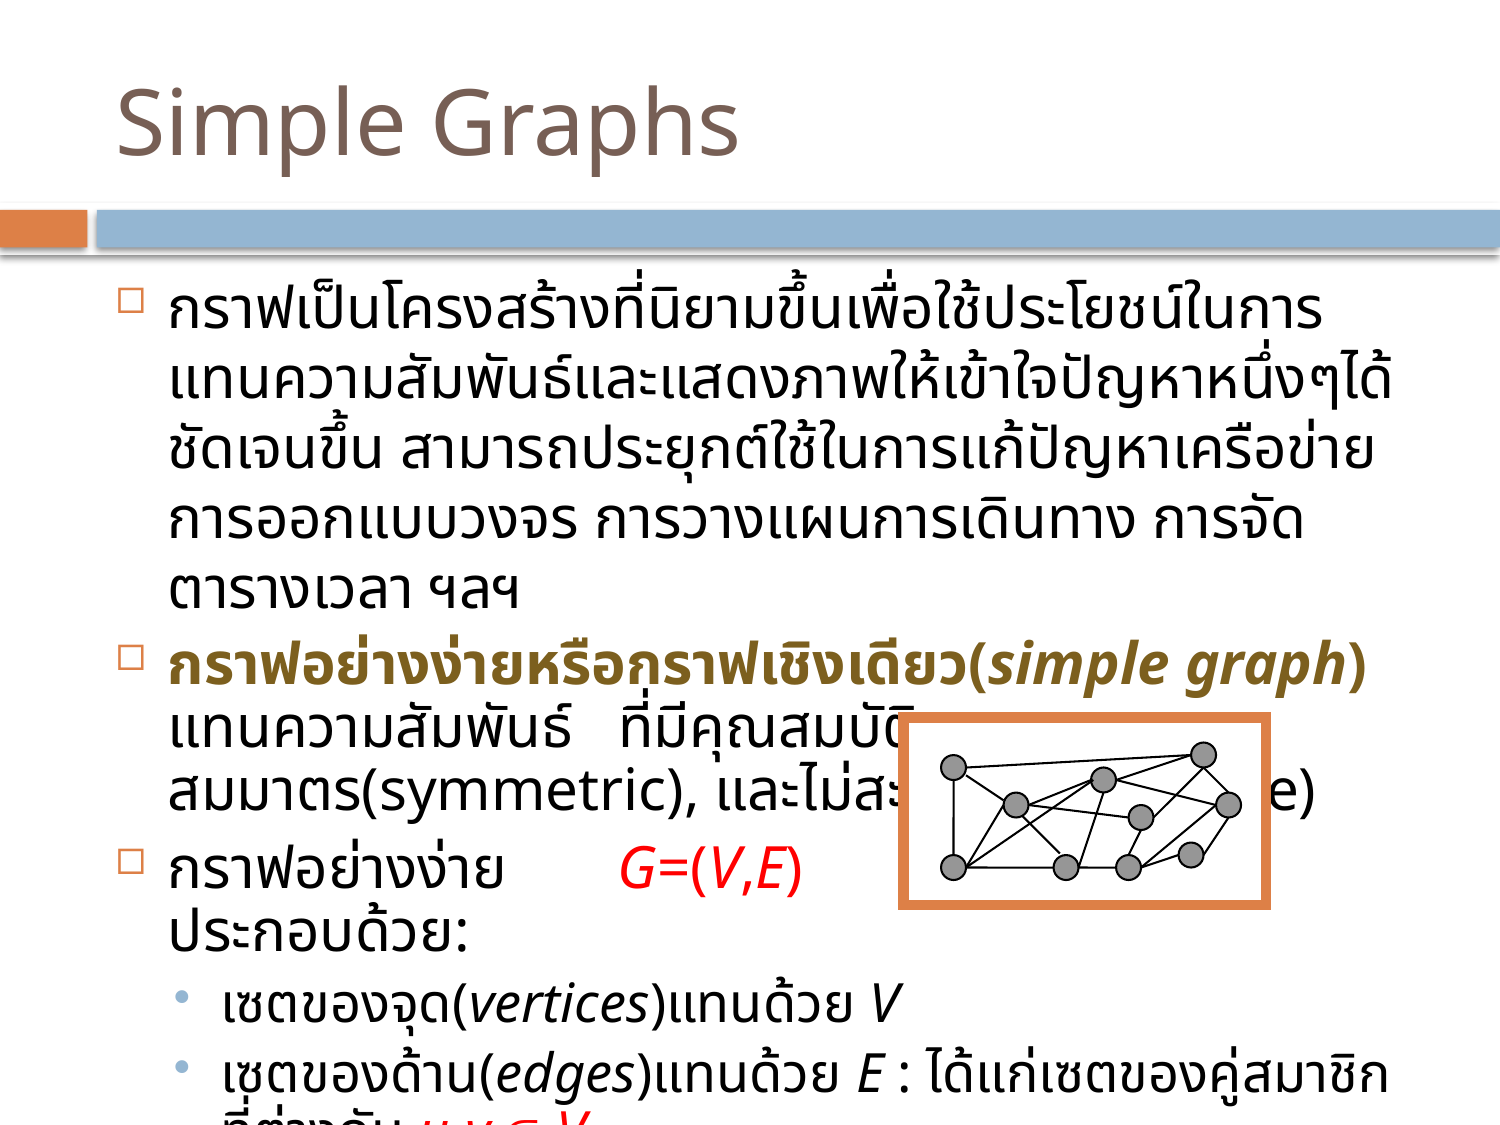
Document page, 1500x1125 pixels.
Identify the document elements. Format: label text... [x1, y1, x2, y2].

text_box [903, 717, 1266, 906]
title Simple Graphs [100, 37, 1439, 201]
text_box [1178, 842, 1204, 868]
text_box [941, 855, 966, 881]
text_box [1053, 855, 1079, 881]
list กราฟเป็นโครงสร้างที่นิยามขึ้นเพื่อใช้ประโยชน์ในการแทนความสัมพันธ์และแสดงภาพให้เข้าใจปัญหาหนึ่งๆได้ชัดเจนขึ้น สามารถประยุกต์ใช้ในการแก้ปัญหาเครือข่าย การออกแบบวงจร การวางแผนการเดินทาง การจัดตารางเวลา ฯลฯ กราฟอย่างง่ายหรือกราฟเชิงเดียว(simple graph) แทนความสัมพันธ์ ที่มีคุณสมบัติสมมาตร(symmetric), และไม่สะท้อน(irreflexive) กราฟอย่างง่าย G=(V,E) ประกอบด้วย: เซตของจุด(vertices)แทนด้วย V เซตของด้าน(edges)แทนด้วย E : ได้แก่เซตของคู่สมาชิกที่ต่างกัน u,v  V [100, 262, 1439, 1001]
text_box [1128, 805, 1154, 831]
text_box [941, 755, 966, 780]
text_box [1216, 792, 1242, 818]
text_box [1003, 792, 1029, 818]
text_box [1116, 855, 1141, 881]
text_box [1191, 742, 1217, 768]
text_box [1091, 767, 1117, 793]
